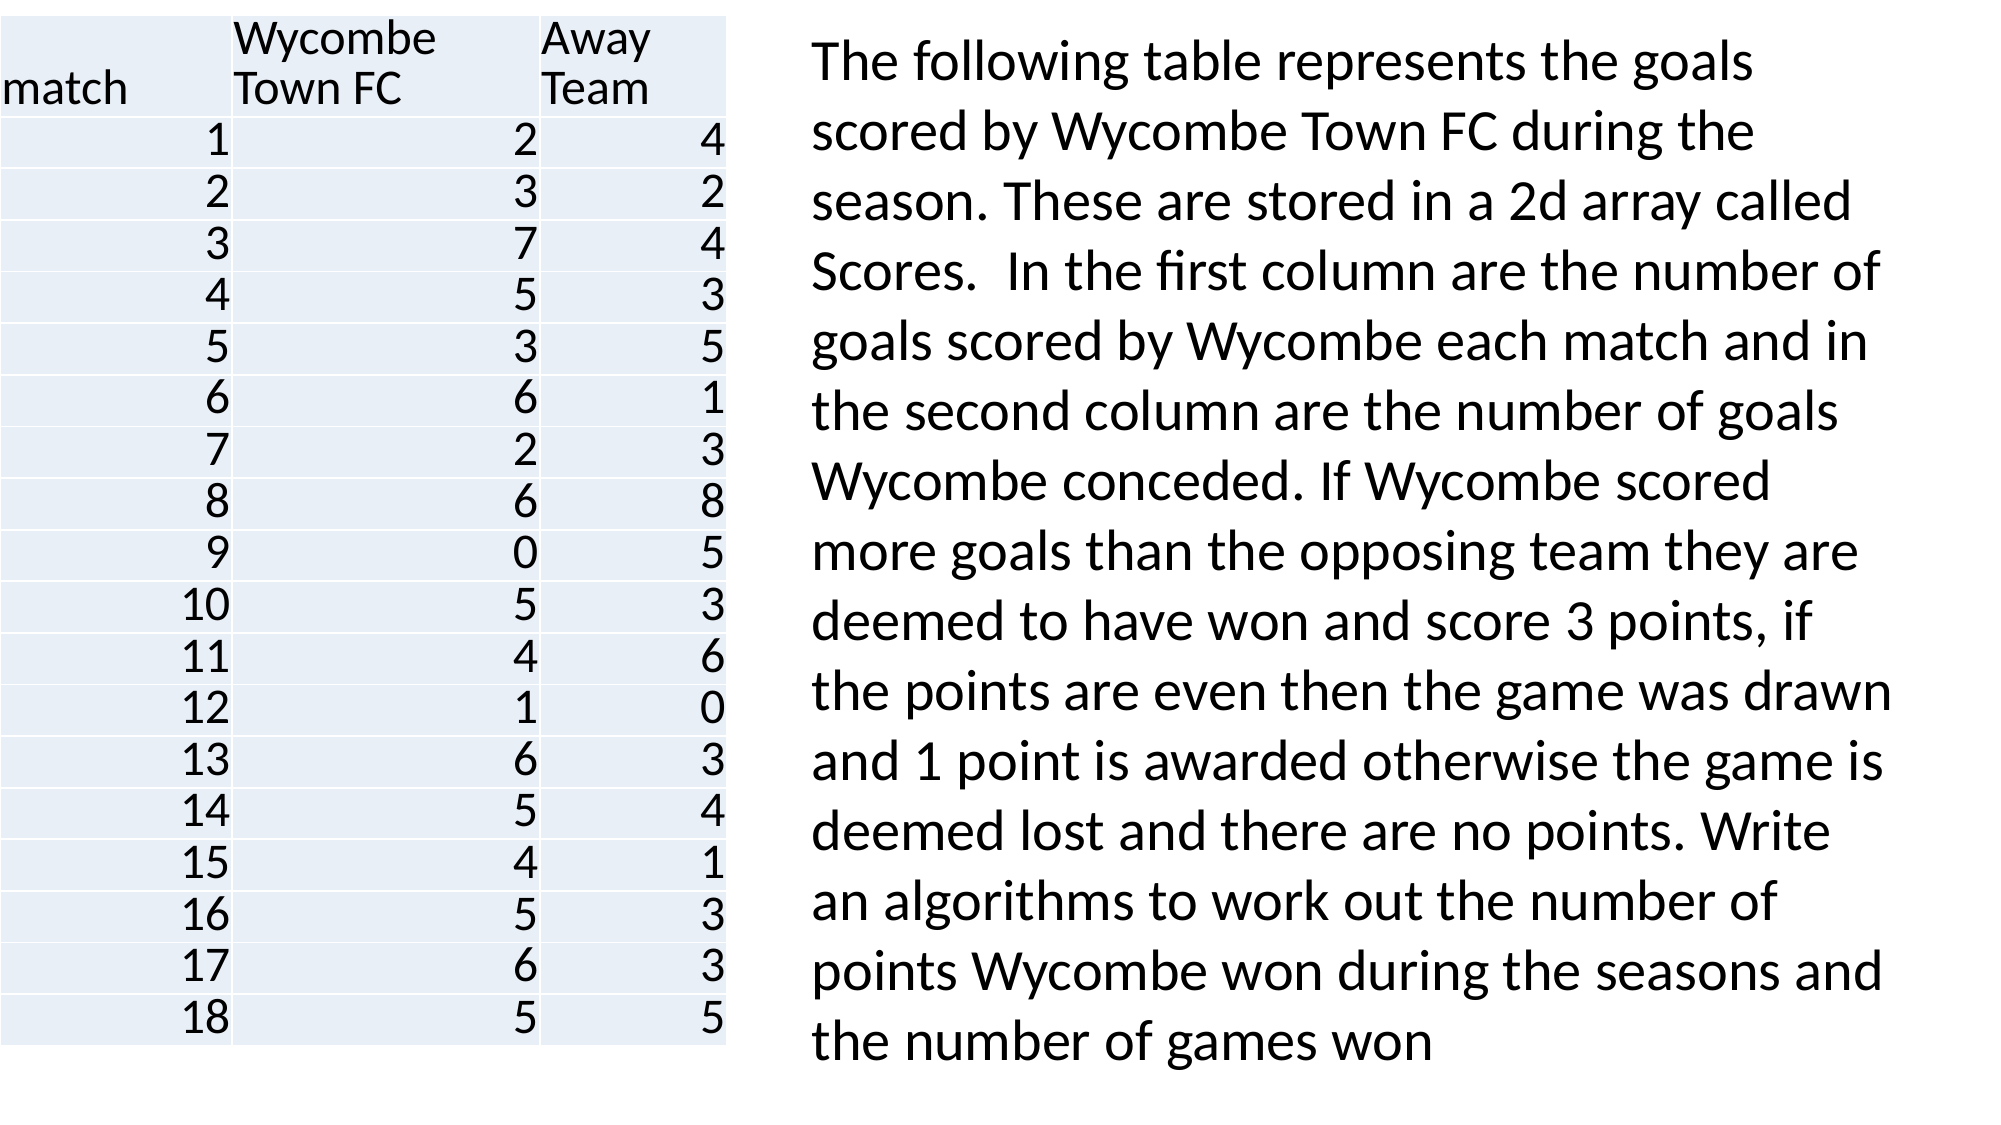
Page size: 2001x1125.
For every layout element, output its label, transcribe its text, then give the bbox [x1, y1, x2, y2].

table_cell 4 [233, 840, 539, 890]
table_cell 3 [1, 221, 231, 271]
table_cell 16 [1, 892, 231, 942]
table_cell 4 [233, 634, 539, 684]
table_cell 5 [233, 272, 539, 322]
table_cell 3 [541, 737, 726, 787]
table_cell 5 [233, 582, 539, 632]
table_cell 8 [541, 479, 726, 529]
table_cell 6 [1, 376, 231, 426]
table_cell 5 [233, 892, 539, 942]
table_cell 5 [541, 324, 726, 374]
table_cell 2 [233, 118, 539, 167]
table_cell 5 [541, 531, 726, 580]
table_cell 3 [541, 943, 726, 993]
table_cell 3 [541, 892, 726, 942]
table_cell 3 [233, 324, 539, 374]
text_box The following table represents the goals scored by Wycombe Town FC during the season. These are stored in a 2d array called Scores. In the first column are the number of goals scored by Wycombe each match and in the second column are the number of goals Wycombe conceded. If Wycombe scored more goals than the opposing team they are deemed to have won and score 3 points, if the points are even then the game was drawn and 1 point is awarded otherwise the game is deemed lost and there are no points. Write an algorithms to work out the number of points Wycombe won during the seasons and the number of games won [797, 15, 1918, 1080]
table_cell 6 [233, 737, 539, 787]
table_cell 10 [1, 582, 231, 632]
table_cell 5 [1, 324, 231, 374]
table_cell 6 [541, 634, 726, 684]
table_cell 5 [233, 995, 539, 1045]
table_cell 1 [233, 685, 539, 735]
table_cell 1 [541, 840, 726, 890]
table_cell 7 [1, 427, 231, 477]
table_cell 18 [1, 995, 231, 1045]
table_cell 2 [233, 427, 539, 477]
table_cell 4 [541, 221, 726, 271]
table_cell 0 [233, 531, 539, 580]
table_cell 3 [541, 582, 726, 632]
table_cell 12 [1, 685, 231, 735]
table_cell 3 [233, 169, 539, 219]
table_cell 6 [233, 943, 539, 993]
table_cell 14 [1, 789, 231, 838]
table_cell 2 [1, 169, 231, 219]
table_cell 5 [541, 995, 726, 1045]
table_cell 2 [541, 169, 726, 219]
table_cell 3 [541, 272, 726, 322]
table_header match [1, 16, 231, 116]
table_cell 11 [1, 634, 231, 684]
table_cell 17 [1, 943, 231, 993]
table_header Away Team [541, 16, 726, 116]
table_cell 5 [233, 789, 539, 838]
table_cell 3 [541, 427, 726, 477]
table_cell 9 [1, 531, 231, 580]
table_cell 4 [1, 272, 231, 322]
table_cell 1 [541, 376, 726, 426]
table_cell 8 [1, 479, 231, 529]
table_cell 0 [541, 685, 726, 735]
table_cell 6 [233, 376, 539, 426]
table_cell 1 [1, 118, 231, 167]
table_cell 15 [1, 840, 231, 890]
table_cell 4 [541, 118, 726, 167]
table_cell 13 [1, 737, 231, 787]
table_cell 7 [233, 221, 539, 271]
table_cell 4 [541, 789, 726, 838]
table_header Wycombe Town FC [233, 16, 539, 116]
table_cell 6 [233, 479, 539, 529]
